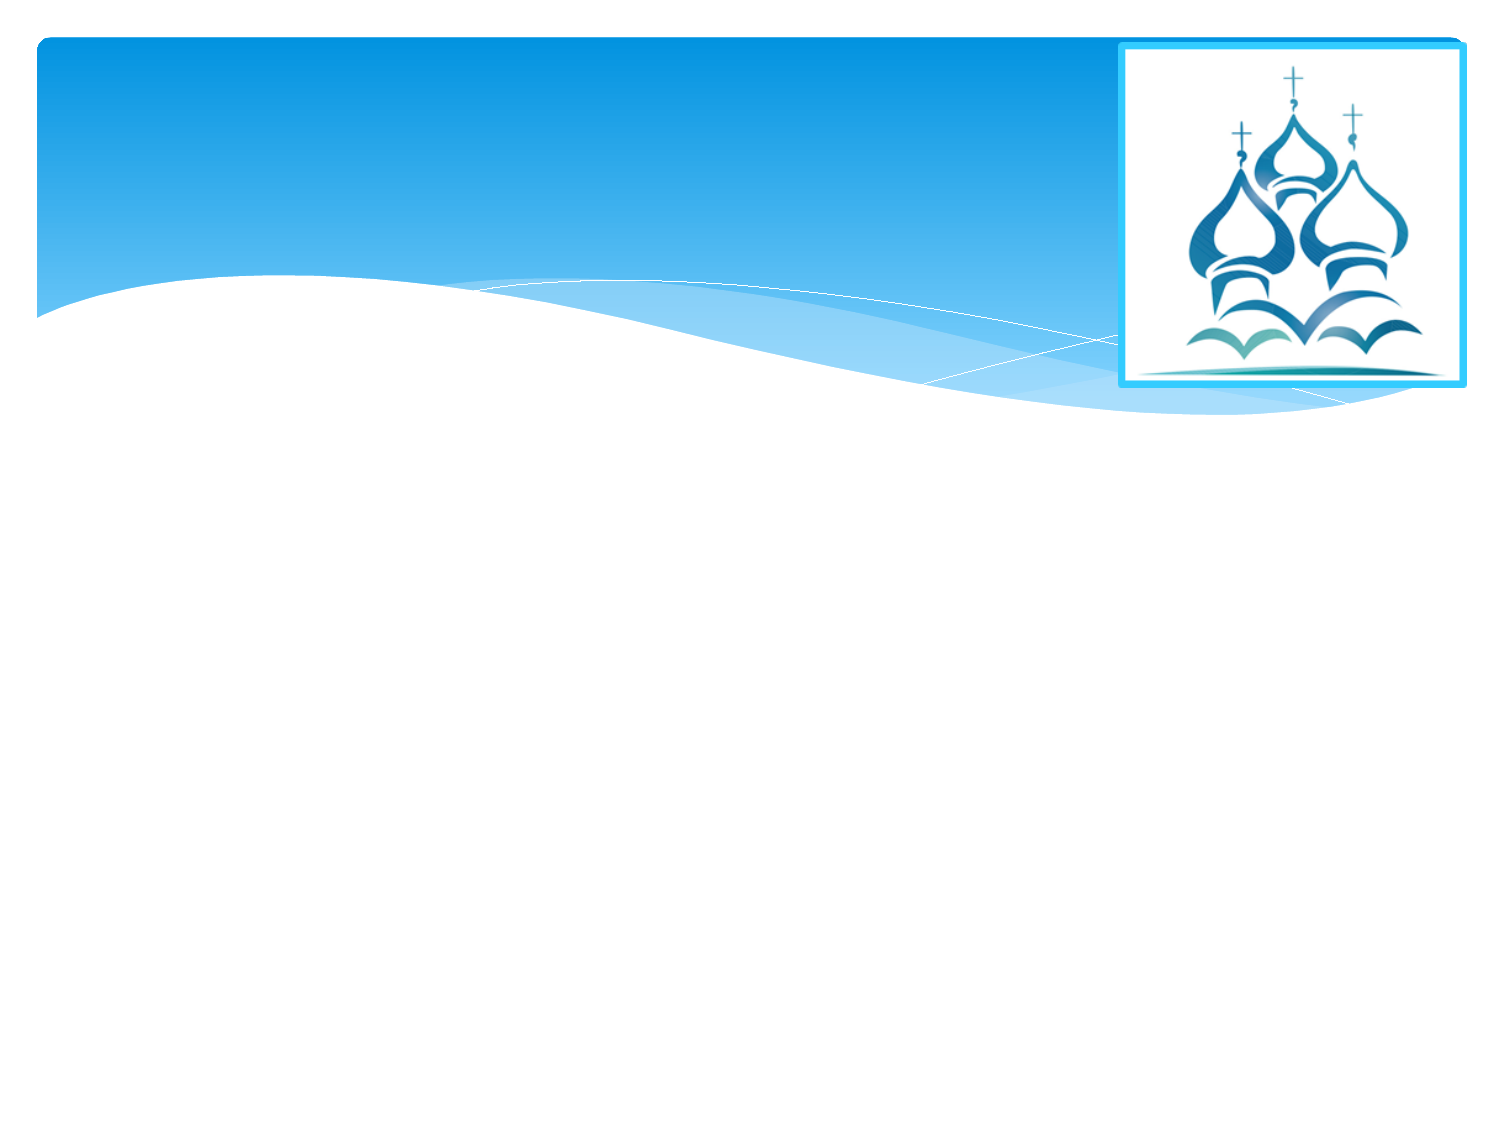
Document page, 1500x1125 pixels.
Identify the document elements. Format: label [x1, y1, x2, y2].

picture [1117, 42, 1467, 388]
